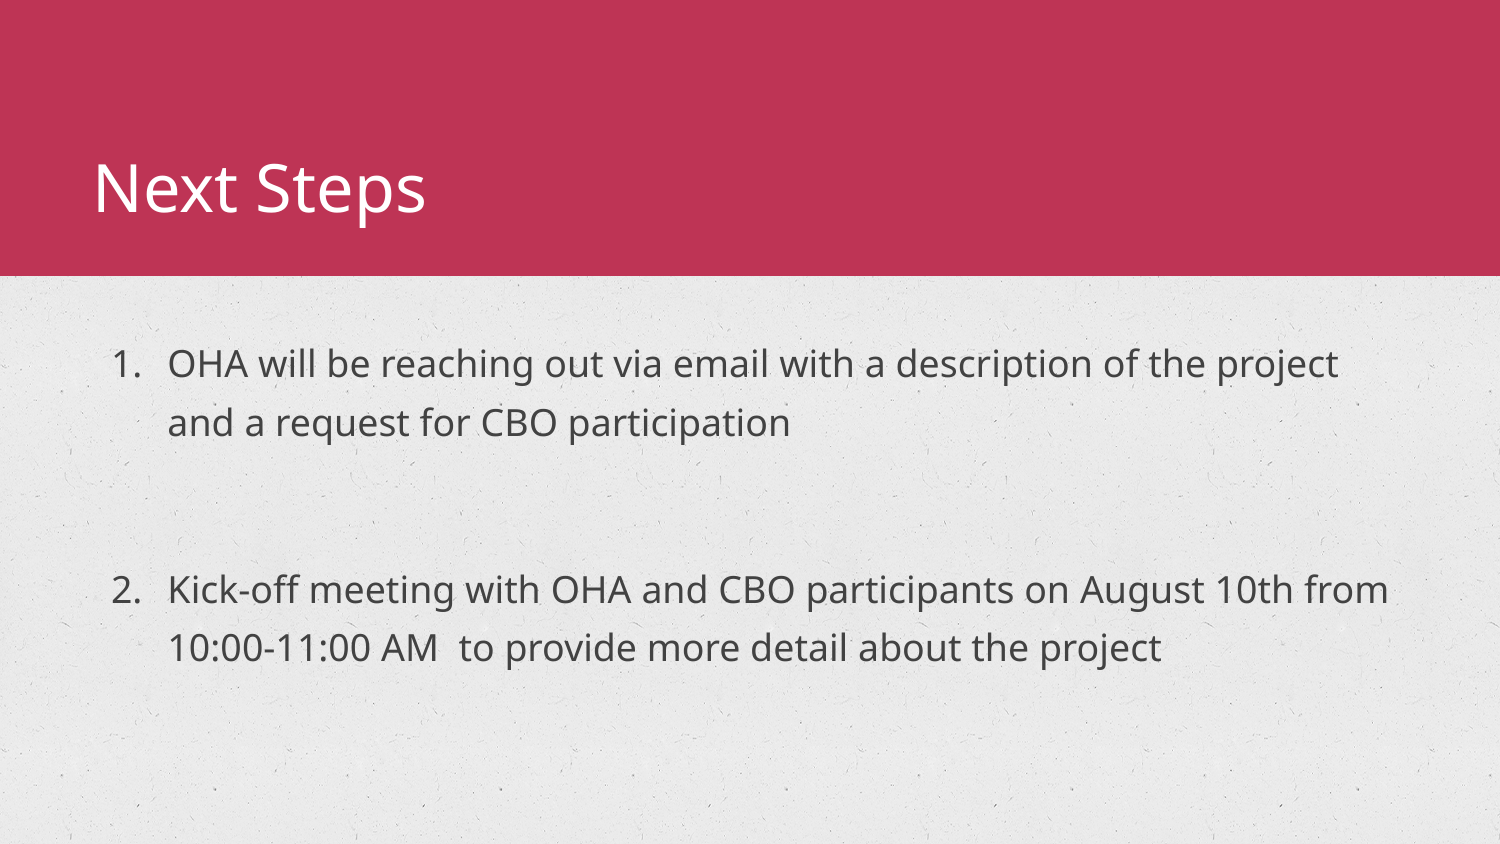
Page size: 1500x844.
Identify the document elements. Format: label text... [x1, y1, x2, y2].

picture [0, 276, 1500, 844]
list OHA will be reaching out via email with a description of the project and a request for CBO participation Kick-off meeting with OHA and CBO participants on August 10th from 10:00-11:00 AM to provide more detail about the project [77, 314, 1427, 760]
title Next Steps [77, 121, 1427, 248]
